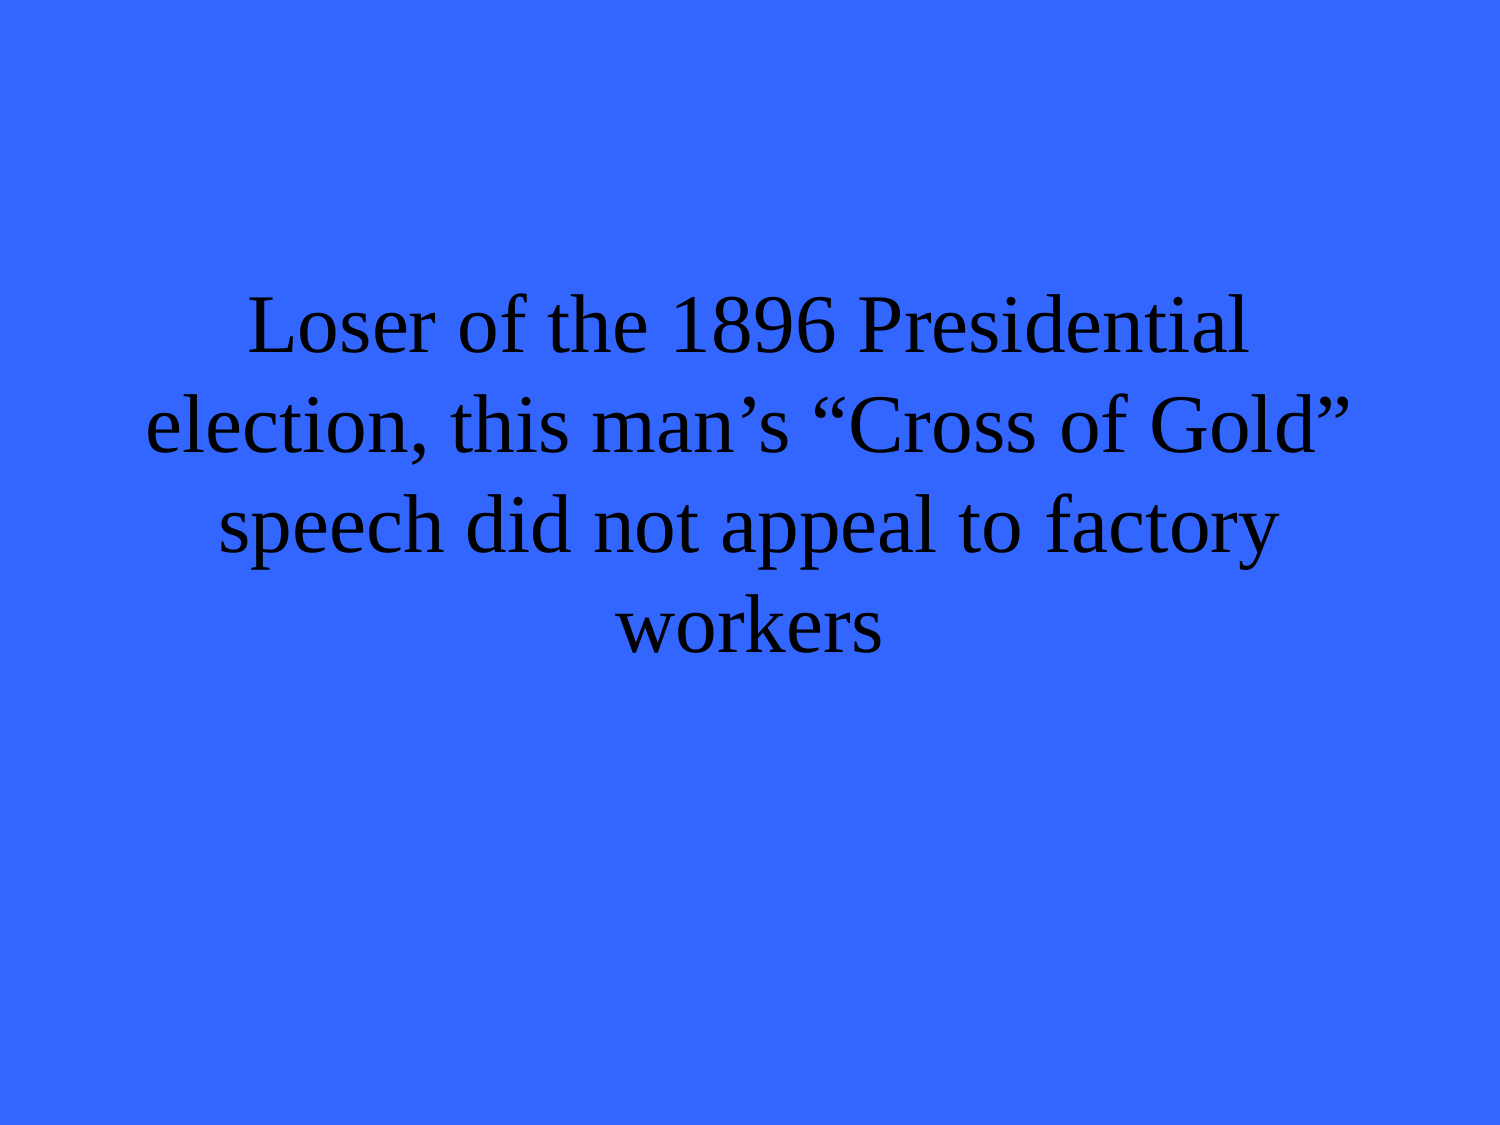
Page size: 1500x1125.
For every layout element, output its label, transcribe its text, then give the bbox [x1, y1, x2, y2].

title Loser of the 1896 Presidential election, this man’s “Cross of Gold” speech did not appeal to factory workers [112, 374, 1388, 563]
